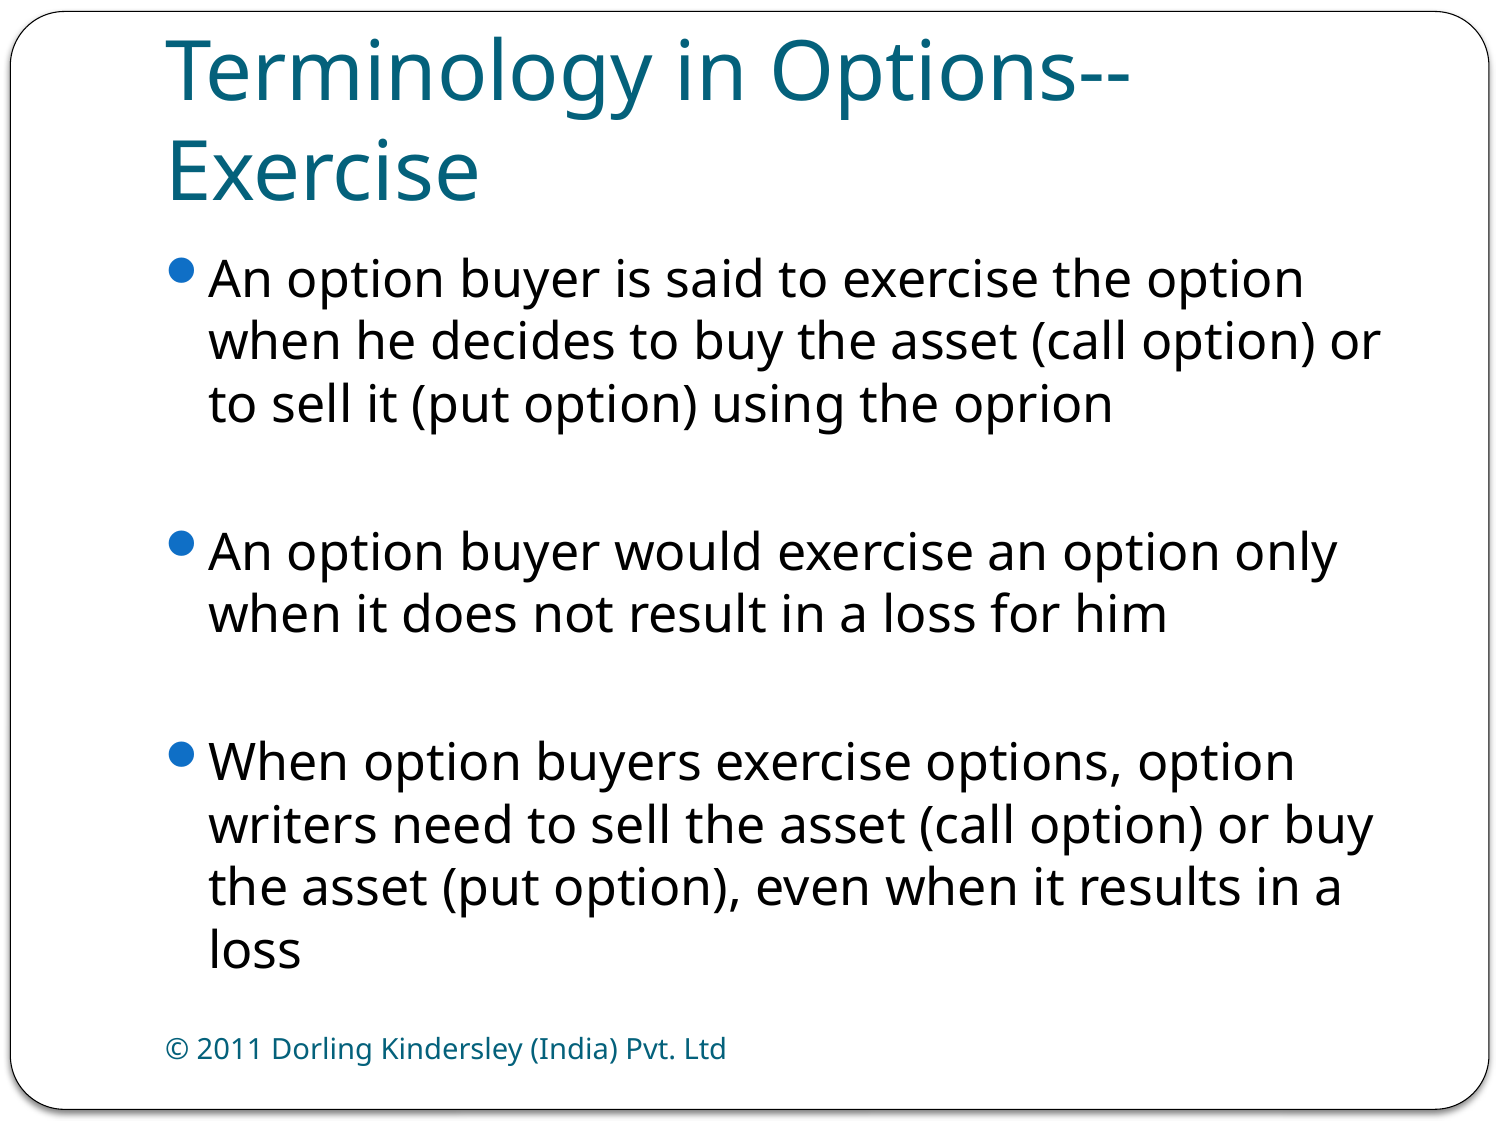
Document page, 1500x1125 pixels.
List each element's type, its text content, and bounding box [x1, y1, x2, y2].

list An option buyer is said to exercise the option when he decides to buy the asset (call option) or to sell it (put option) using the oprion An option buyer would exercise an option only when it does not result in a loss for him When option buyers exercise options, option writers need to sell the asset (call option) or buy the asset (put option), even when it results in a loss [149, 237, 1426, 988]
footer © 2011 Dorling Kindersley (India) Pvt. Ltd [150, 1012, 800, 1088]
title Terminology in Options--Exercise [149, 44, 1426, 233]
